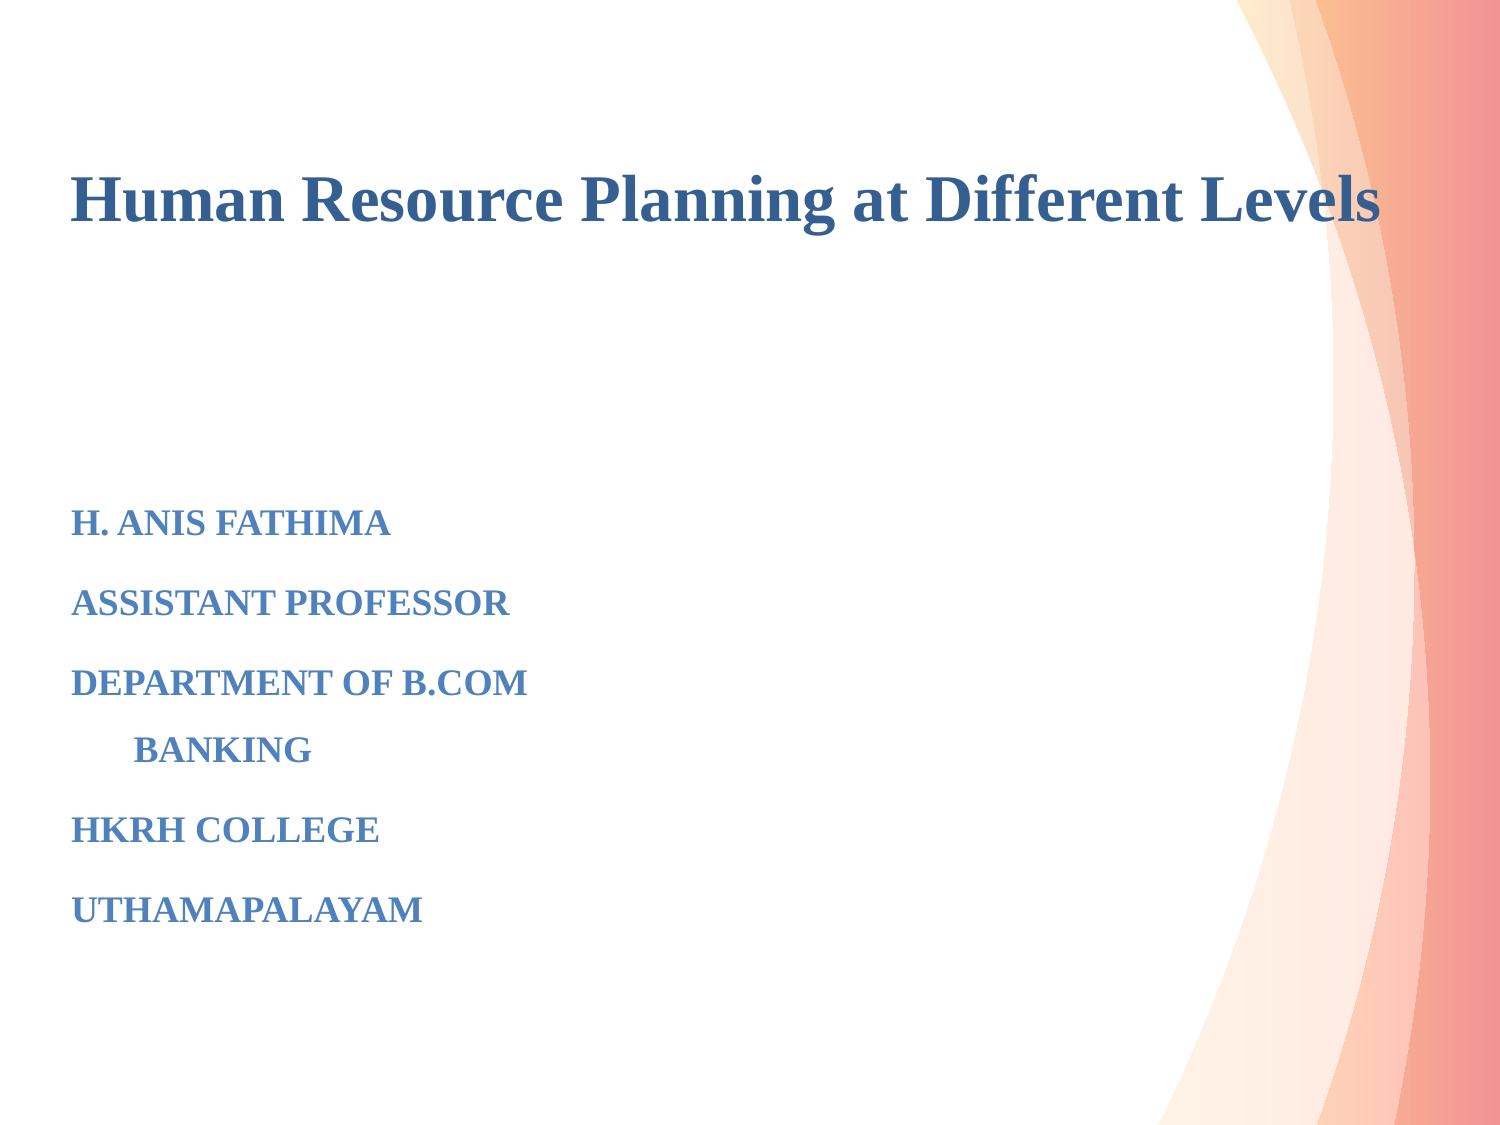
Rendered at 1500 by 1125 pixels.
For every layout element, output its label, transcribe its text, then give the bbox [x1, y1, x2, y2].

title Human Resource Planning at Different Levels [70, 70, 1418, 235]
list H. ANIS FATHIMA ASSISTANT PROFESSOR DEPARTMENT OF B.COM BANKING HKRH COLLEGE UTHAMAPALAYAM [58, 257, 1325, 1008]
